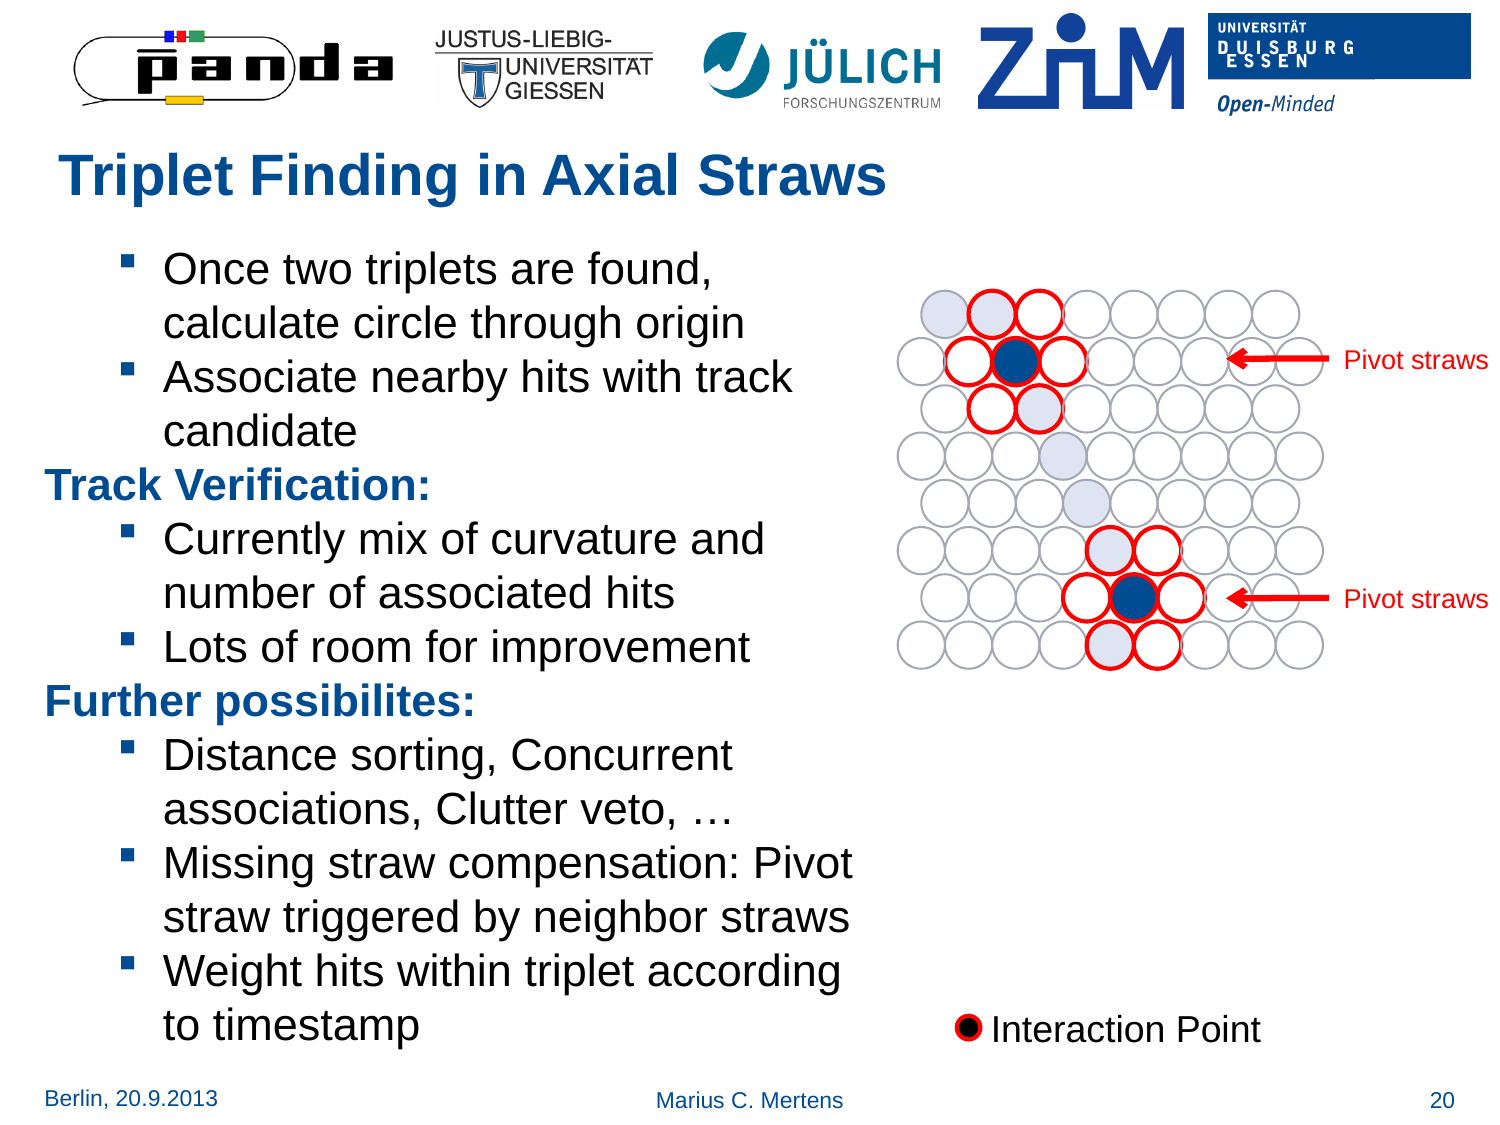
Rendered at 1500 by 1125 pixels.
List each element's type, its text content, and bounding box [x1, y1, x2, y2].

text_box [1131, 430, 1181, 482]
text_box [1250, 572, 1302, 595]
text_box [1013, 572, 1063, 624]
slide_number 20 [1170, 1077, 1471, 1125]
text_box [1013, 288, 1063, 341]
text_box [919, 477, 968, 530]
text_box [1155, 477, 1205, 530]
text_box [1249, 477, 1302, 530]
text_box [1013, 477, 1063, 530]
text_box [1108, 288, 1157, 341]
text_box [966, 288, 1016, 341]
text_box [1060, 477, 1110, 530]
text_box [895, 335, 948, 388]
text_box [1251, 607, 1300, 624]
text_box [895, 430, 948, 482]
text_box [966, 477, 1016, 530]
text_box [1226, 335, 1275, 358]
text_box [1179, 430, 1228, 482]
text_box [1179, 619, 1228, 671]
text_box [1226, 365, 1276, 388]
text_box [1226, 430, 1276, 482]
footer Marius C. Mertens [341, 1077, 1159, 1125]
picture [73, 30, 393, 106]
list Once two triplets are found, calculate circle through origin Associate nearby hits with track candidate Track Verification: Currently mix of curvature and number of associated hits Lots of room for improvement Further possibilites: Distance sorting, Concurrent associations, Clutter veto, … Missing straw compensation: Pivot straw triggered by neighbor straws Weight hits within triplet according to timestamp [29, 232, 881, 1067]
text_box [966, 383, 1016, 435]
text_box [1226, 619, 1276, 671]
text_box [1202, 477, 1252, 530]
text_box [1037, 619, 1087, 671]
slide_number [29, 1076, 330, 1124]
text_box [945, 524, 992, 577]
text_box [945, 335, 992, 388]
text_box [1131, 619, 1181, 671]
text_box [1131, 335, 1181, 388]
picture [702, 30, 940, 108]
text_box [1273, 619, 1326, 671]
text_box Interaction Point [976, 997, 1277, 1058]
text_box [966, 572, 1016, 624]
text_box [1108, 383, 1158, 435]
text_box [1037, 430, 1087, 482]
text_box [1084, 430, 1134, 482]
text_box [1274, 366, 1325, 388]
text_box [1249, 383, 1302, 435]
text_box [1108, 477, 1157, 530]
text_box [945, 430, 992, 482]
text_box [1060, 383, 1110, 435]
text_box [1013, 383, 1063, 435]
text_box [1274, 335, 1325, 355]
text_box [1060, 288, 1110, 341]
title Triplet Finding in Axial Straws [29, 136, 1471, 223]
picture [978, 13, 1184, 109]
text_box [1202, 383, 1252, 435]
text_box [1179, 524, 1228, 577]
text_box [1273, 524, 1326, 577]
picture [1208, 13, 1471, 116]
text_box [1108, 572, 1158, 624]
text_box [1179, 335, 1228, 388]
text_box [919, 288, 968, 341]
text_box [1202, 288, 1252, 341]
text_box [990, 335, 1039, 388]
picture [435, 30, 653, 108]
text_box [1155, 572, 1205, 624]
text_box [919, 383, 969, 435]
text_box [990, 619, 1039, 671]
text_box [1226, 524, 1276, 577]
text_box [1202, 572, 1252, 624]
text_box [895, 524, 948, 577]
text_box [895, 619, 948, 671]
text_box [1084, 335, 1134, 388]
text_box [990, 430, 1039, 482]
text_box [954, 1013, 976, 1042]
text_box [945, 619, 992, 671]
text_box [1249, 288, 1302, 341]
text_box [1060, 572, 1110, 624]
text_box [1273, 430, 1326, 482]
text_box [919, 572, 969, 624]
text_box [1037, 335, 1087, 388]
text_box [1131, 524, 1181, 577]
text_box [1084, 619, 1134, 671]
text_box [1155, 288, 1205, 341]
text_box Pivot straws [1328, 334, 1500, 382]
text_box [1155, 383, 1205, 435]
text_box [1084, 524, 1134, 577]
text_box [990, 524, 1039, 577]
text_box Pivot straws [1328, 574, 1500, 622]
text_box [1037, 524, 1087, 577]
